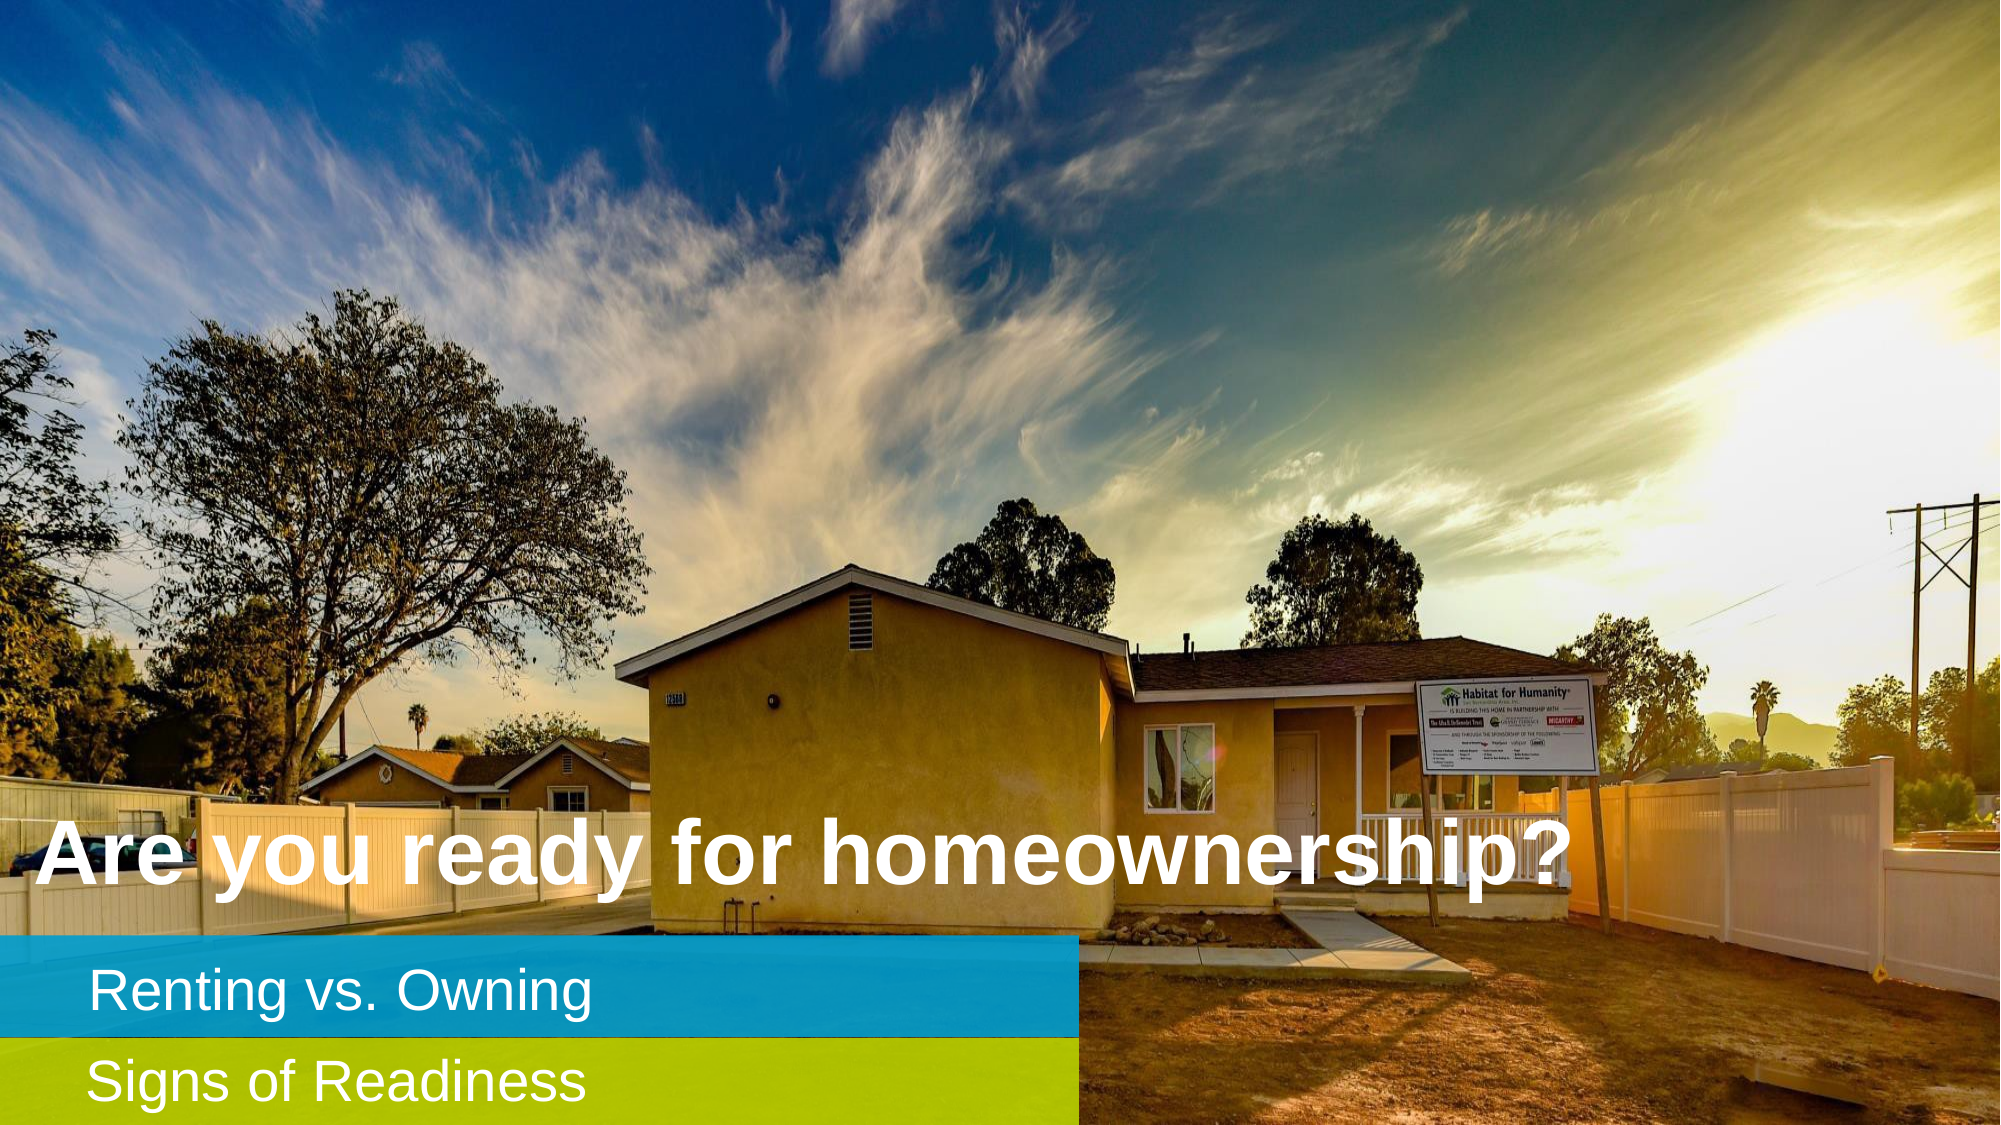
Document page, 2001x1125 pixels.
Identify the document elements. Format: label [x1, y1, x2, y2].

text_box [0, 935, 1079, 1125]
picture [0, 0, 2000, 1125]
